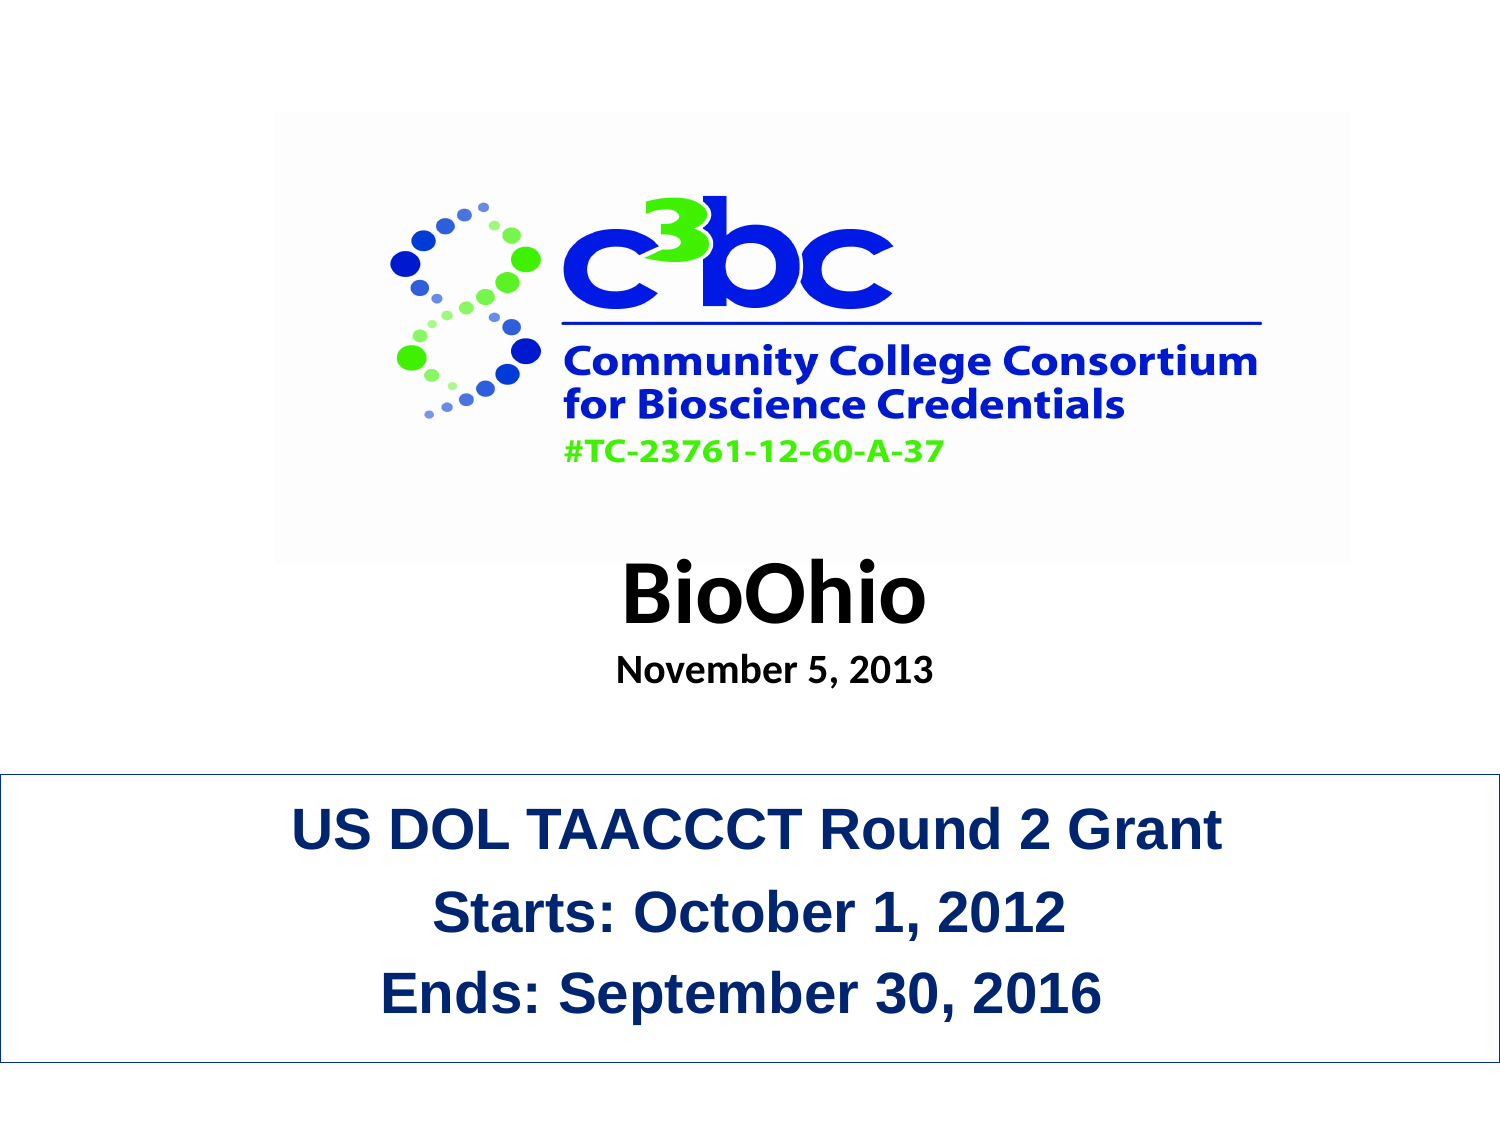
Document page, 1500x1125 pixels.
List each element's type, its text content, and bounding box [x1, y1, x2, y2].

subtitle US DOL TAACCCT Round 2 Grant Starts: October 1, 2012 Ends: September 30, 2016 [0, 774, 1500, 1063]
picture [274, 112, 1351, 563]
text_box BioOhio November 5, 2013 [412, 572, 1138, 700]
